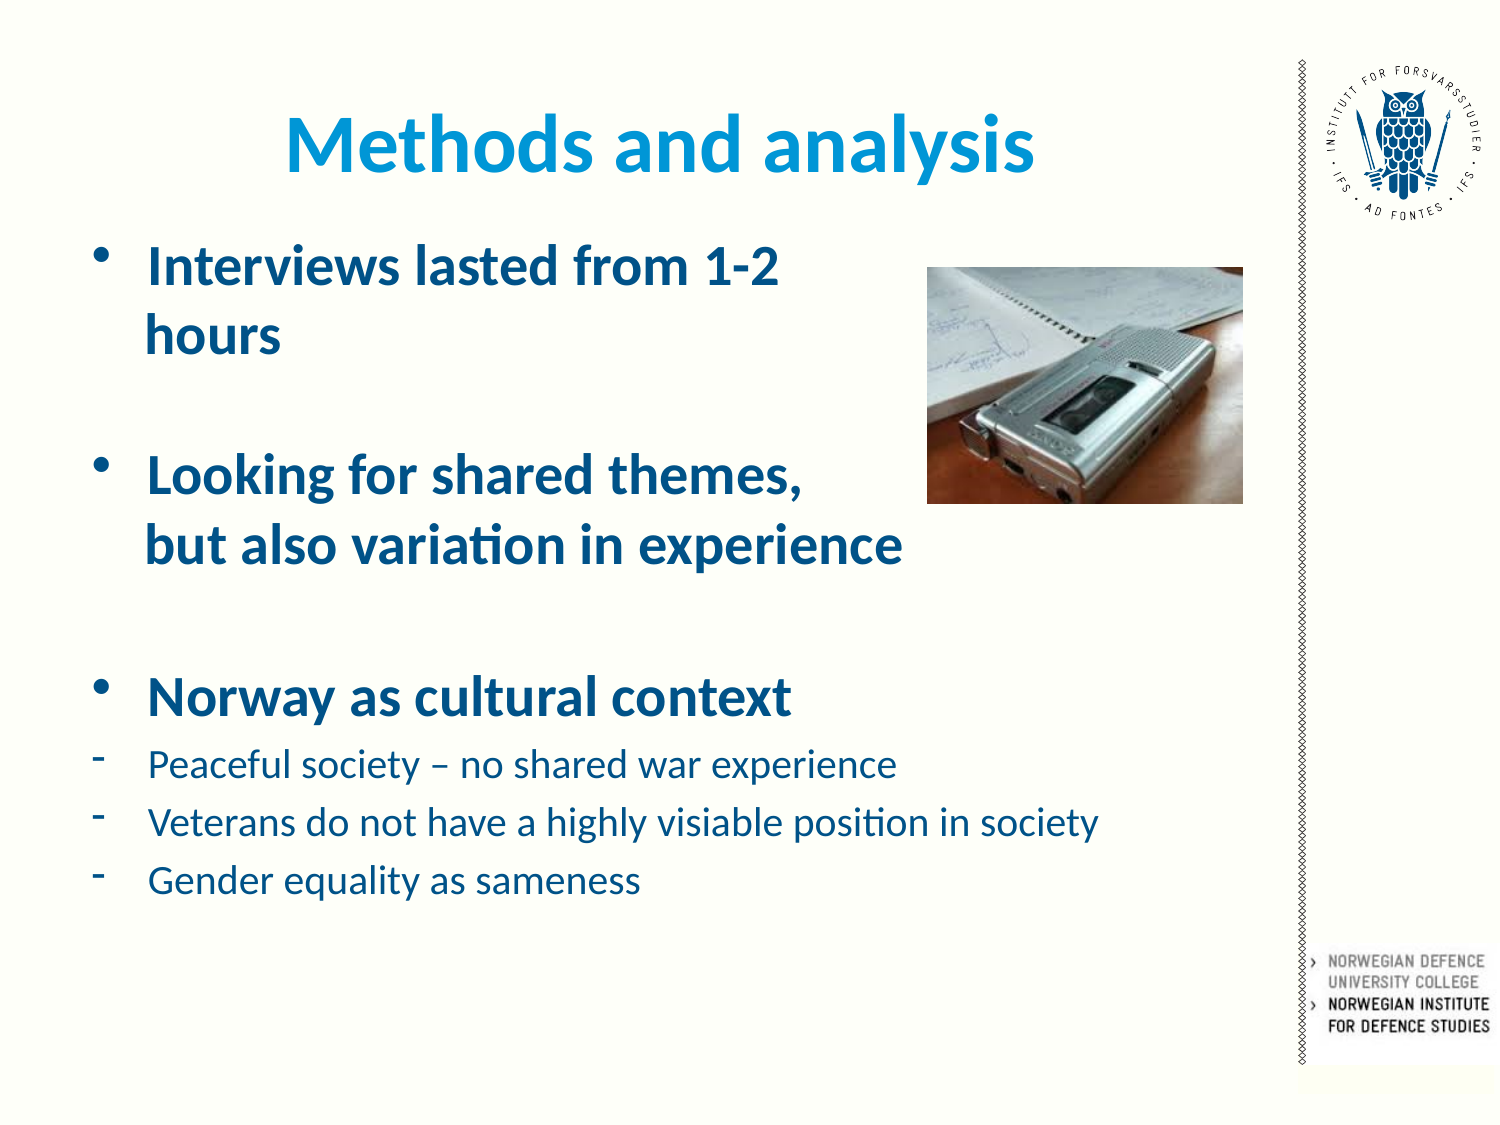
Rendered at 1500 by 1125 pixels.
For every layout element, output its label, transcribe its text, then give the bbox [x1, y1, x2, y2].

title Methods and analysis [74, 44, 1247, 233]
list Interviews lasted from 1-2 hours Looking for shared themes, but also variation in experience Norway as cultural context Peaceful society – no shared war experience Veterans do not have a highly visiable position in society Gender equality as sameness [76, 218, 1249, 1051]
picture [1298, 59, 1500, 1094]
picture [1326, 56, 1483, 232]
picture [926, 266, 1243, 504]
